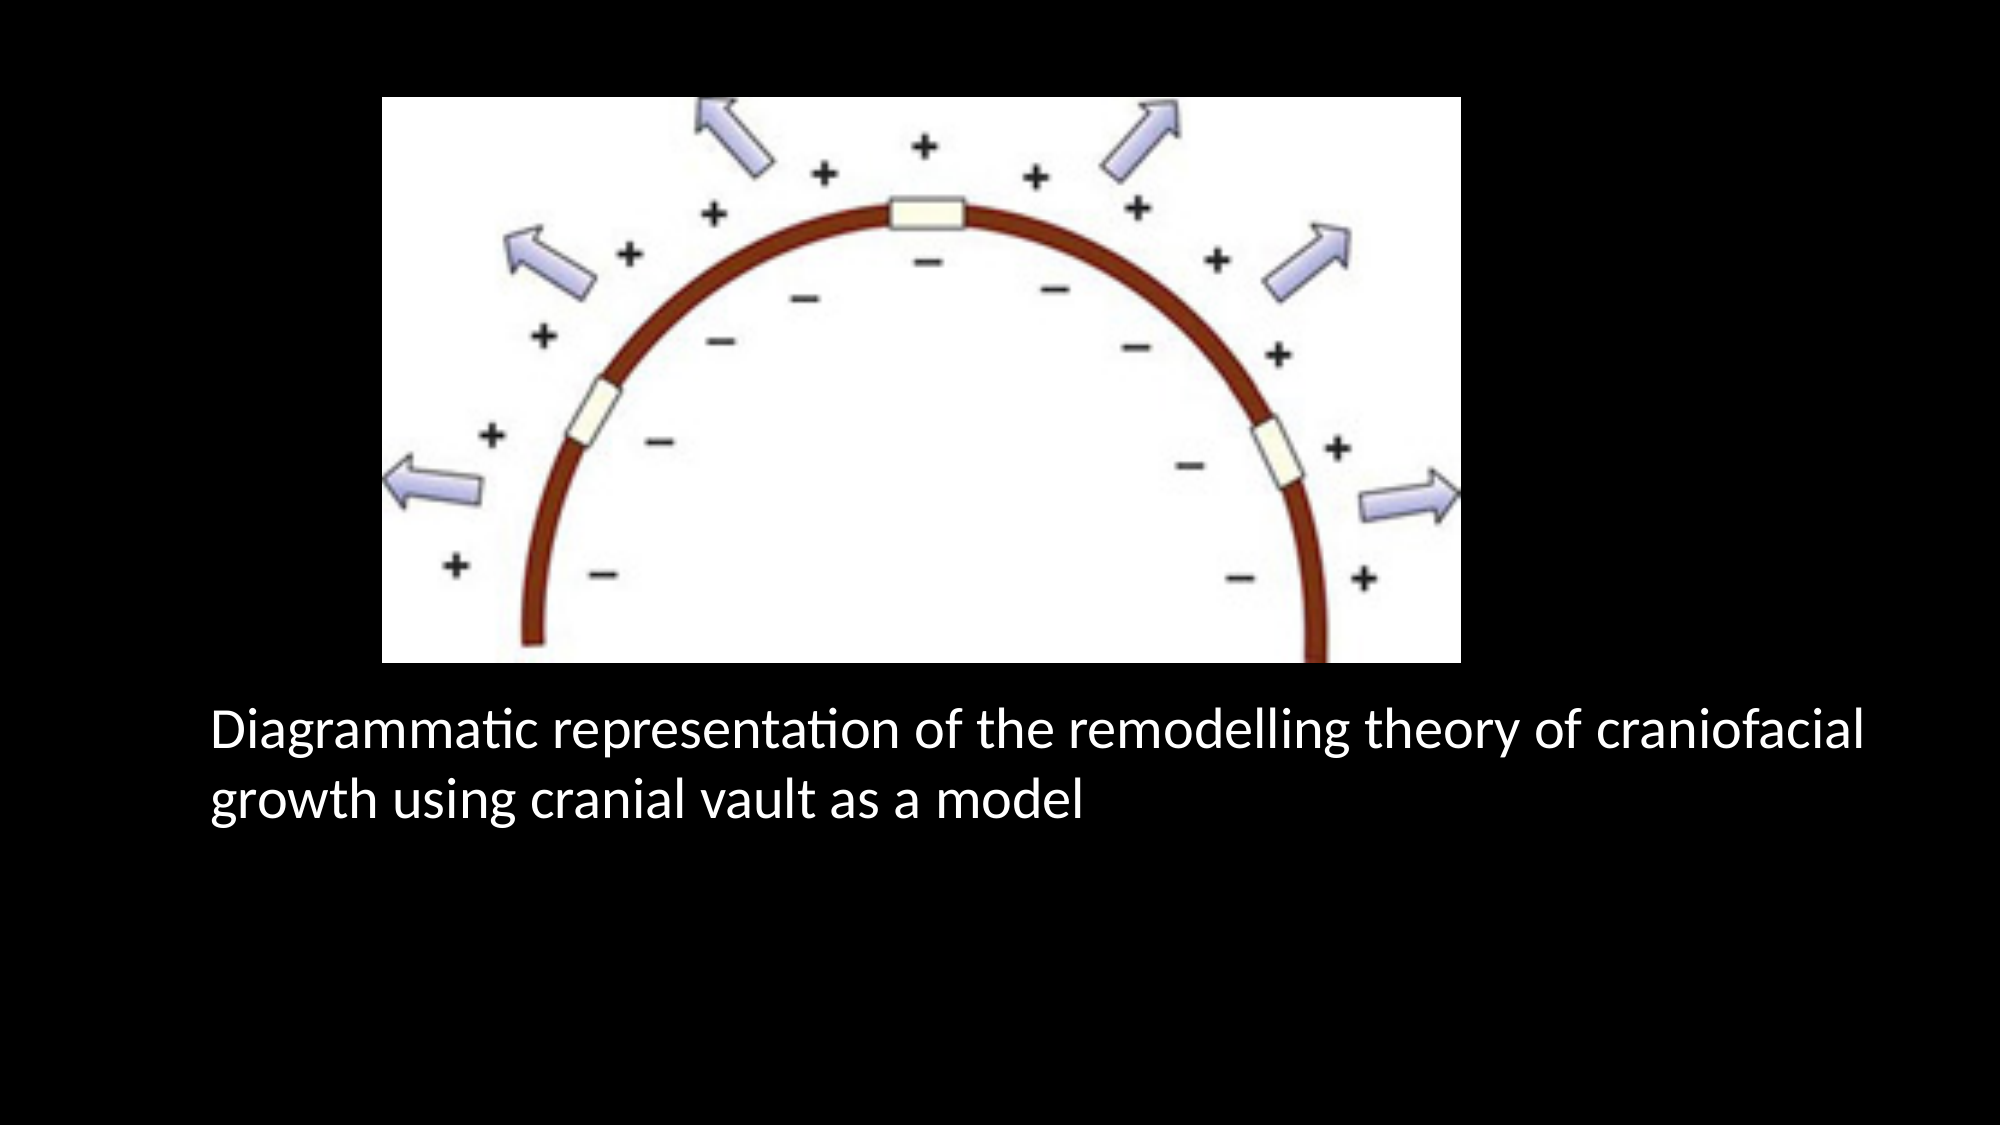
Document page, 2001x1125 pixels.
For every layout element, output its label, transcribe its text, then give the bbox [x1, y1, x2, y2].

picture [382, 97, 1461, 663]
text_box Diagrammatic representation of the remodelling theory of craniofacial growth using cranial vault as a model [195, 682, 1959, 838]
